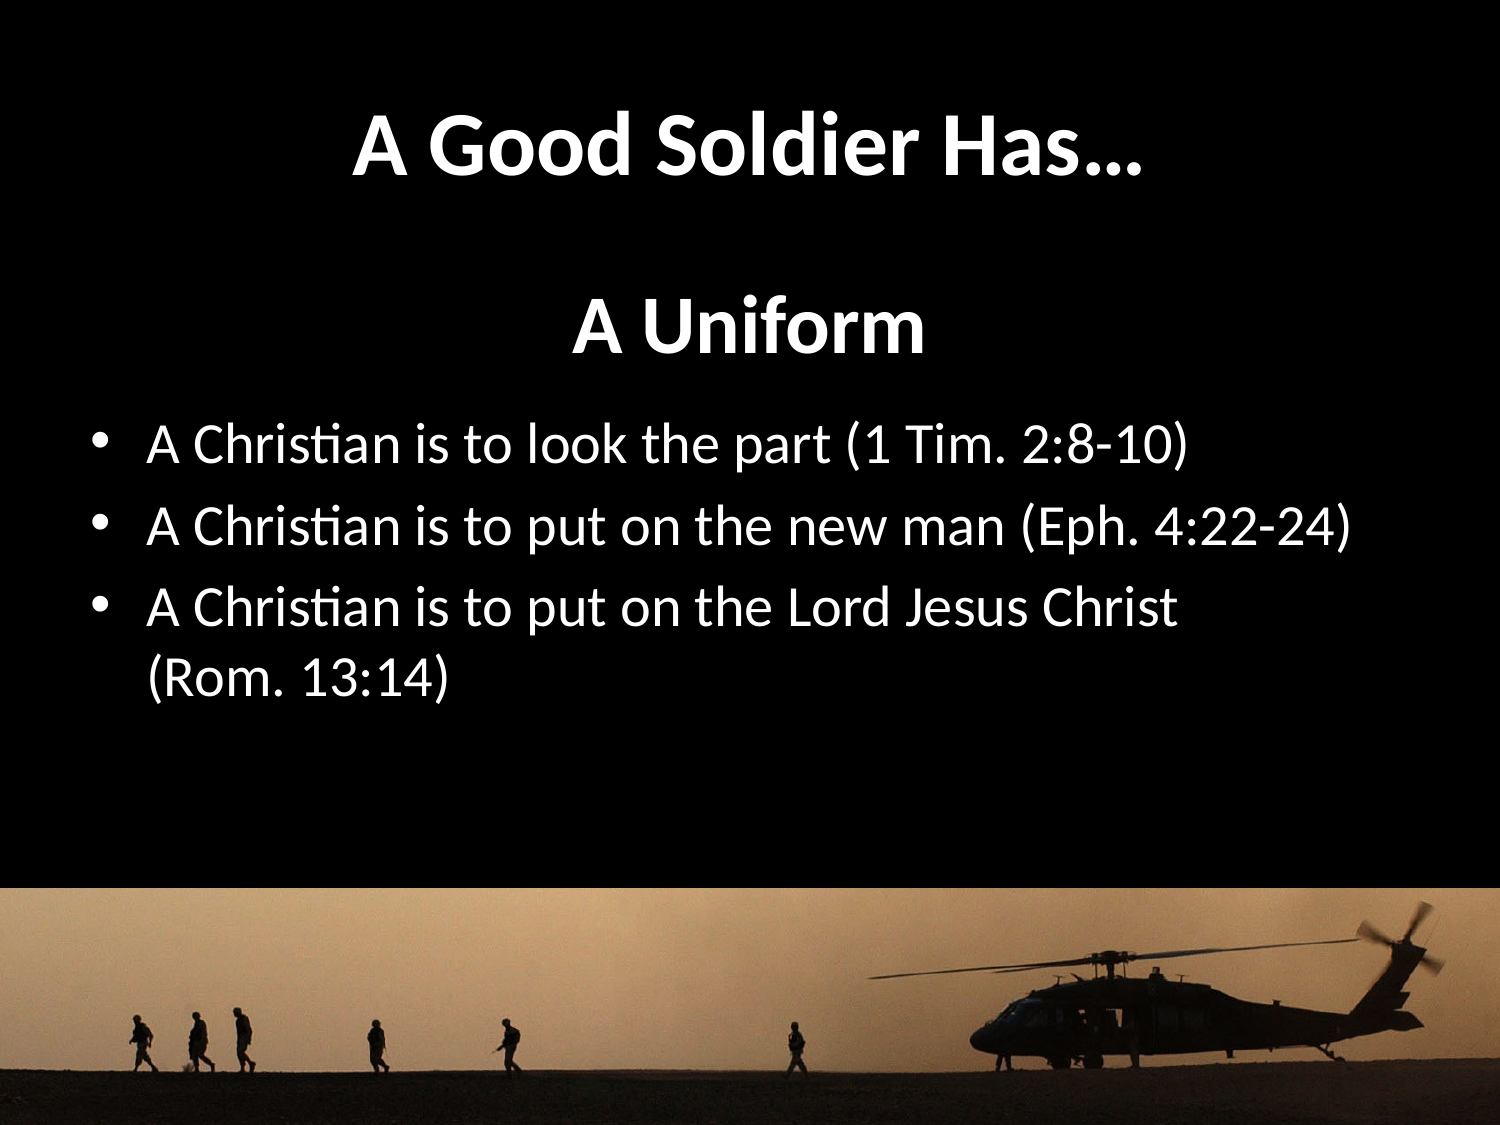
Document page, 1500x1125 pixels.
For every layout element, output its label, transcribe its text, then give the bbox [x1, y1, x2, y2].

list A Uniform A Christian is to look the part (1 Tim. 2:8-10) A Christian is to put on the new man (Eph. 4:22-24) A Christian is to put on the Lord Jesus Christ (Rom. 13:14) [75, 262, 1425, 850]
picture [0, 888, 1500, 1125]
title A Good Soldier Has… [75, 45, 1425, 233]
